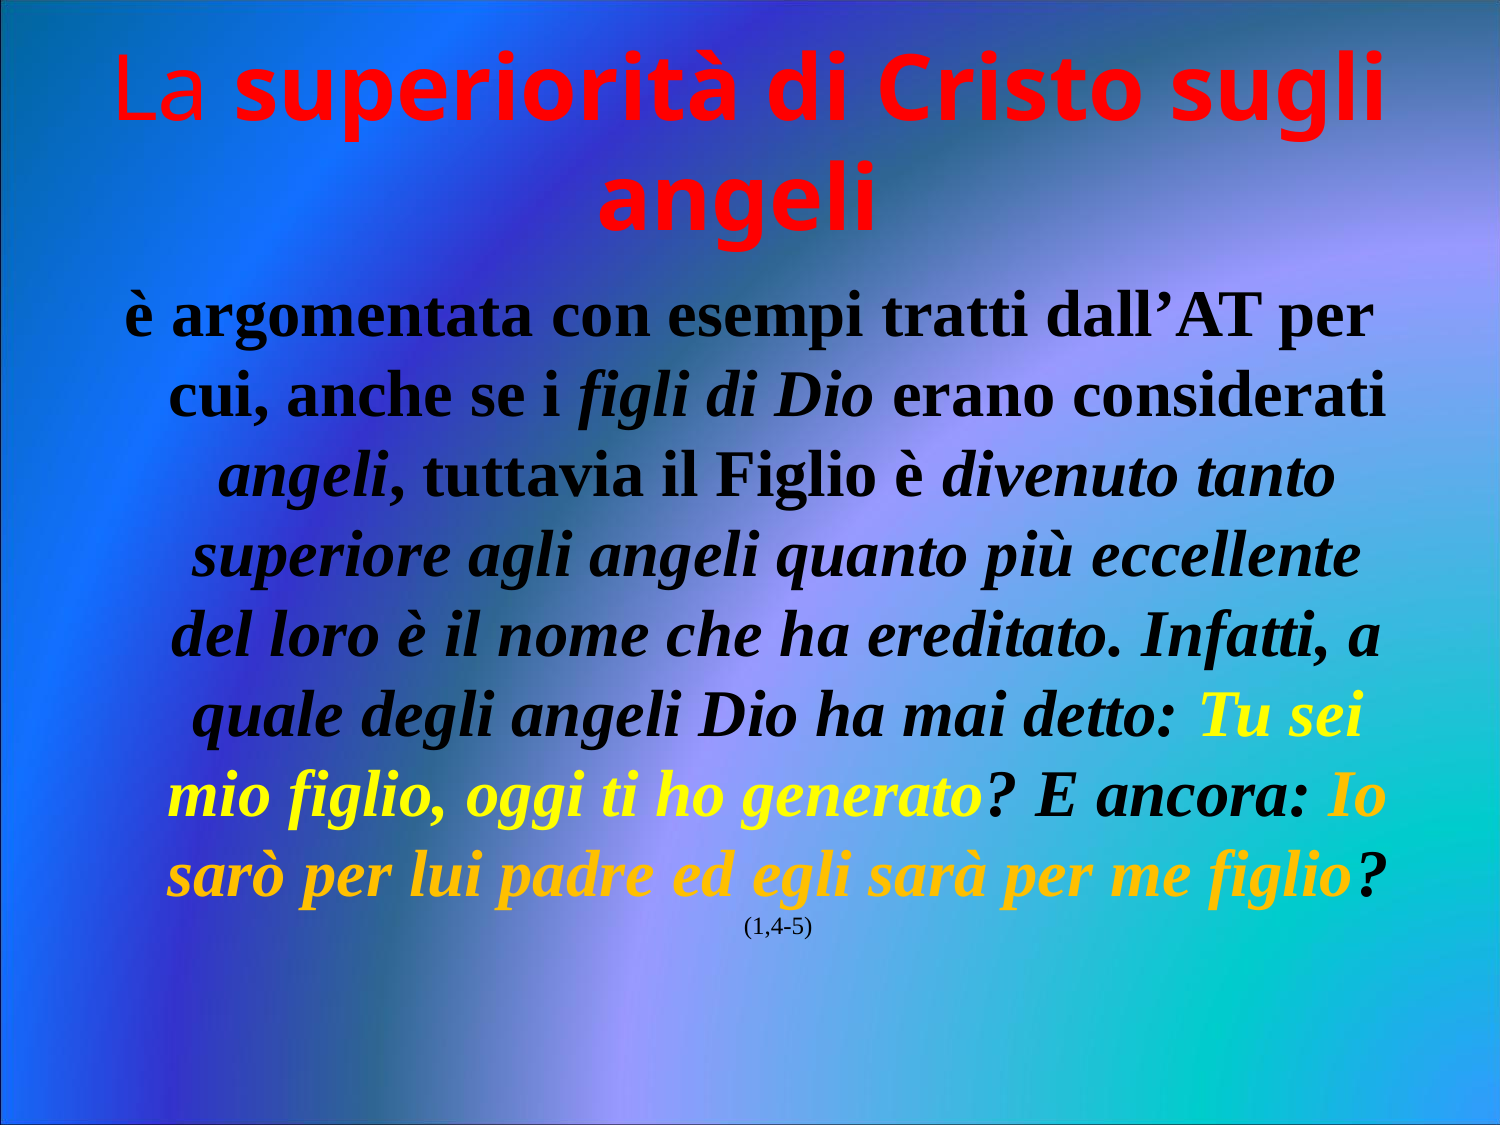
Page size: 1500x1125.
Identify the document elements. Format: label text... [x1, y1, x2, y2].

picture [0, 0, 1500, 1125]
title La superiorità di Cristo sugli angeli [75, 45, 1425, 233]
list è argomentata con esempi tratti dall’AT per cui, anche se i figli di Dio erano considerati angeli, tuttavia il Figlio è divenuto tanto superiore agli angeli quanto più eccellente del loro è il nome che ha ereditato. Infatti, a quale degli angeli Dio ha mai detto: Tu sei mio figlio, oggi ti ho generato? E ancora: Io sarò per lui padre ed egli sarà per me figlio? (1,4-5) [75, 262, 1425, 1005]
